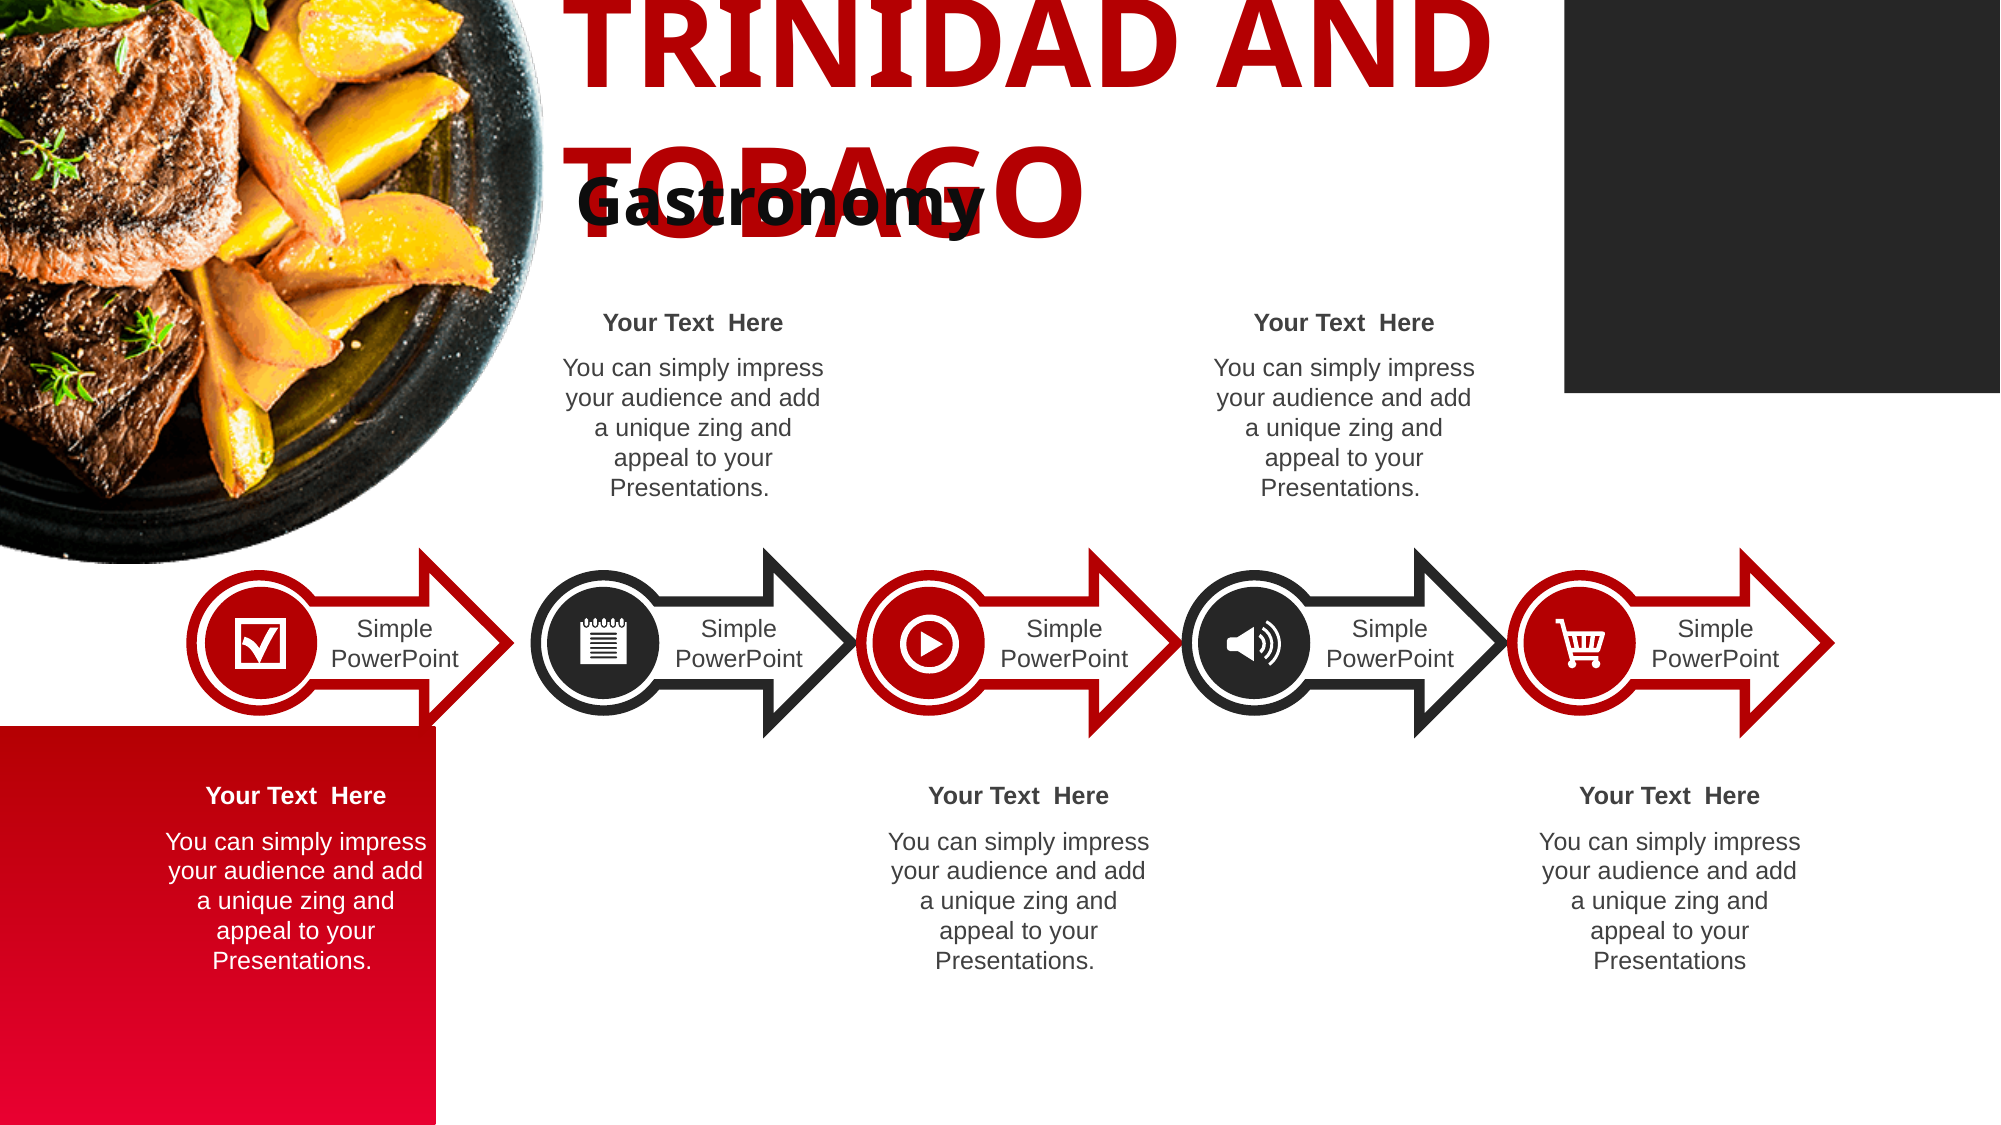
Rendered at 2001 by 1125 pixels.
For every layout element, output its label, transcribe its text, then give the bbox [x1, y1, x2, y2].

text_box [535, 560, 852, 726]
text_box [191, 560, 508, 726]
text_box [1512, 560, 1828, 726]
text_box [1195, 298, 1494, 511]
text_box Gastronomy [561, 151, 1203, 247]
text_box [869, 772, 1169, 985]
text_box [1520, 772, 1820, 985]
text_box [0, 725, 437, 1125]
text_box [1563, 0, 2000, 394]
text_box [544, 298, 843, 511]
text_box TRINIDAD AND TOBAGO [547, 0, 1739, 270]
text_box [861, 560, 1177, 726]
picture [0, 0, 544, 564]
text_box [146, 772, 446, 985]
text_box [1186, 560, 1503, 726]
